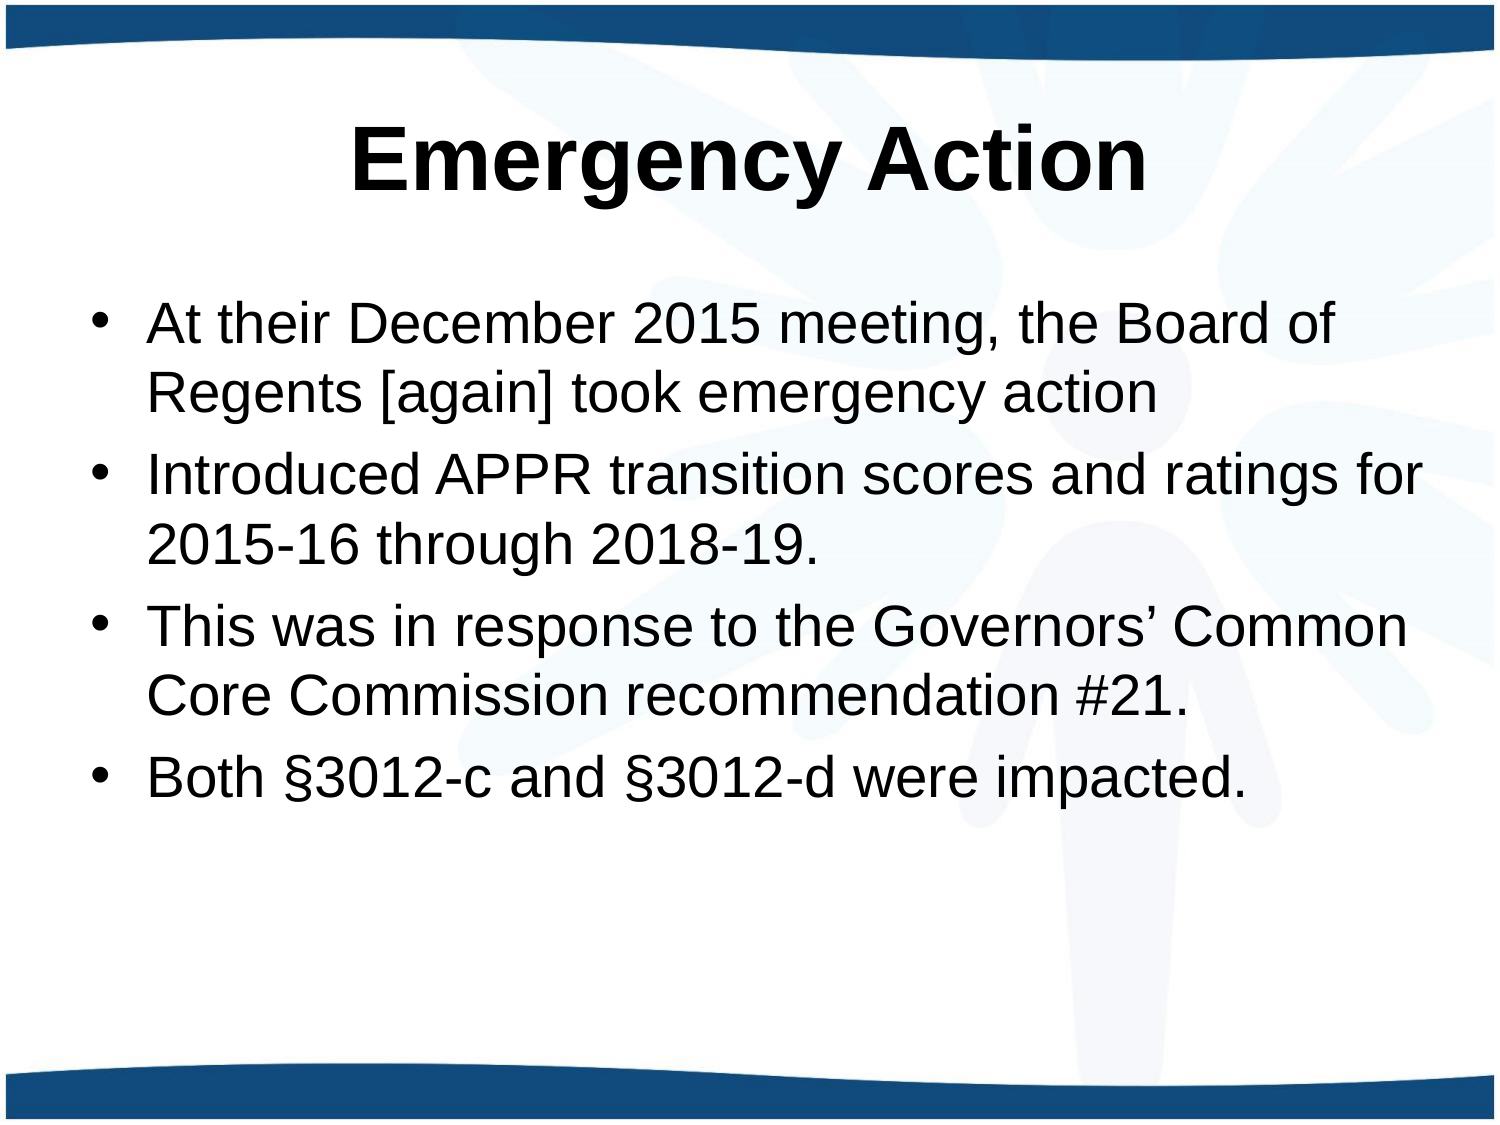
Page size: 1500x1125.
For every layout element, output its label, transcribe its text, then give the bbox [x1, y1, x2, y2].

title Emergency Action [75, 59, 1425, 248]
picture [0, 0, 1500, 1125]
list At their December 2015 meeting, the Board of Regents [again] took emergency action Introduced APPR transition scores and ratings for 2015-16 through 2018-19. This was in response to the Governors’ Common Core Commission recommendation #21. Both §3012-c and §3012-d were impacted. [75, 277, 1480, 1020]
